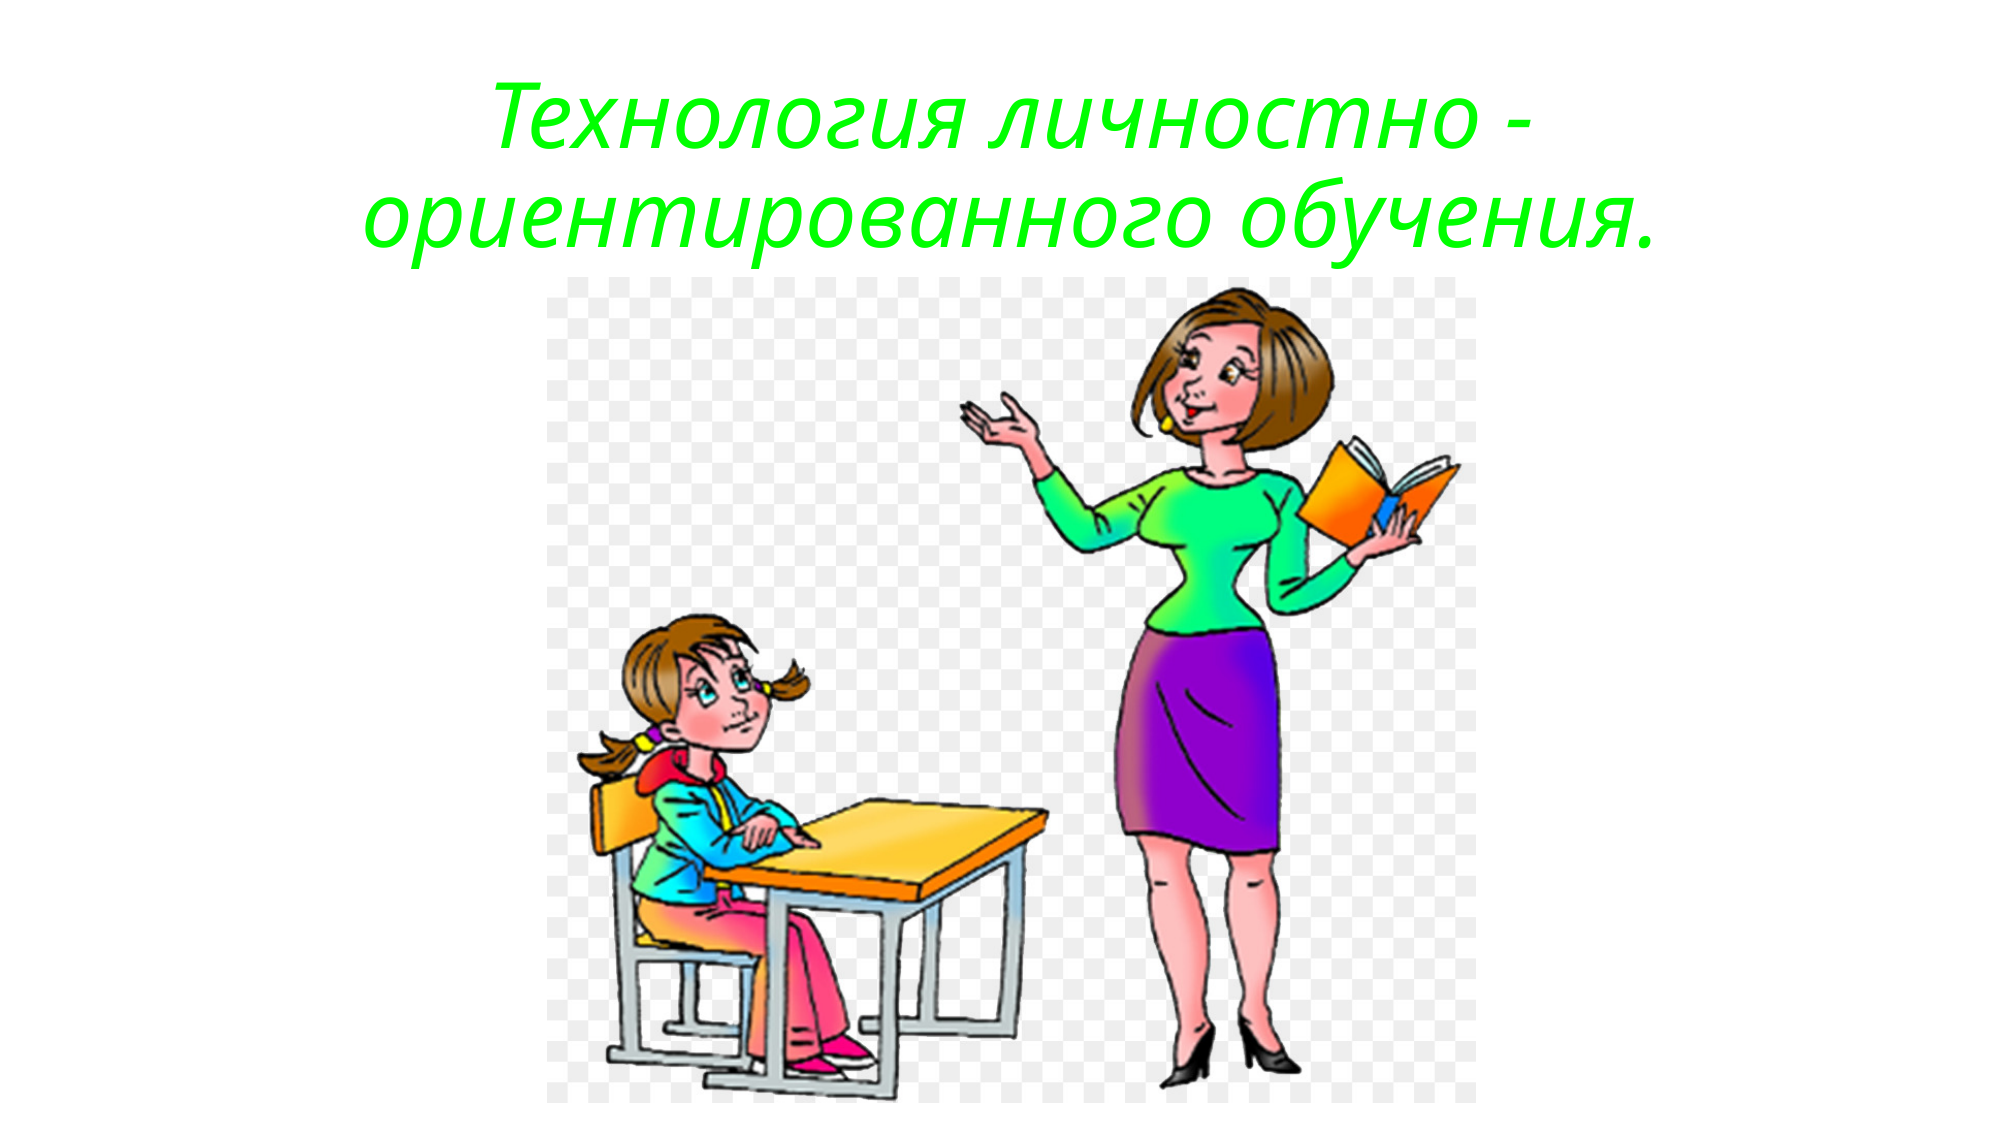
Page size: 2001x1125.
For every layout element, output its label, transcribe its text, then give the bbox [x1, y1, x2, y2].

title Технология личностно - ориентированного обучения. [42, 59, 1982, 278]
picture [547, 277, 1476, 1103]
